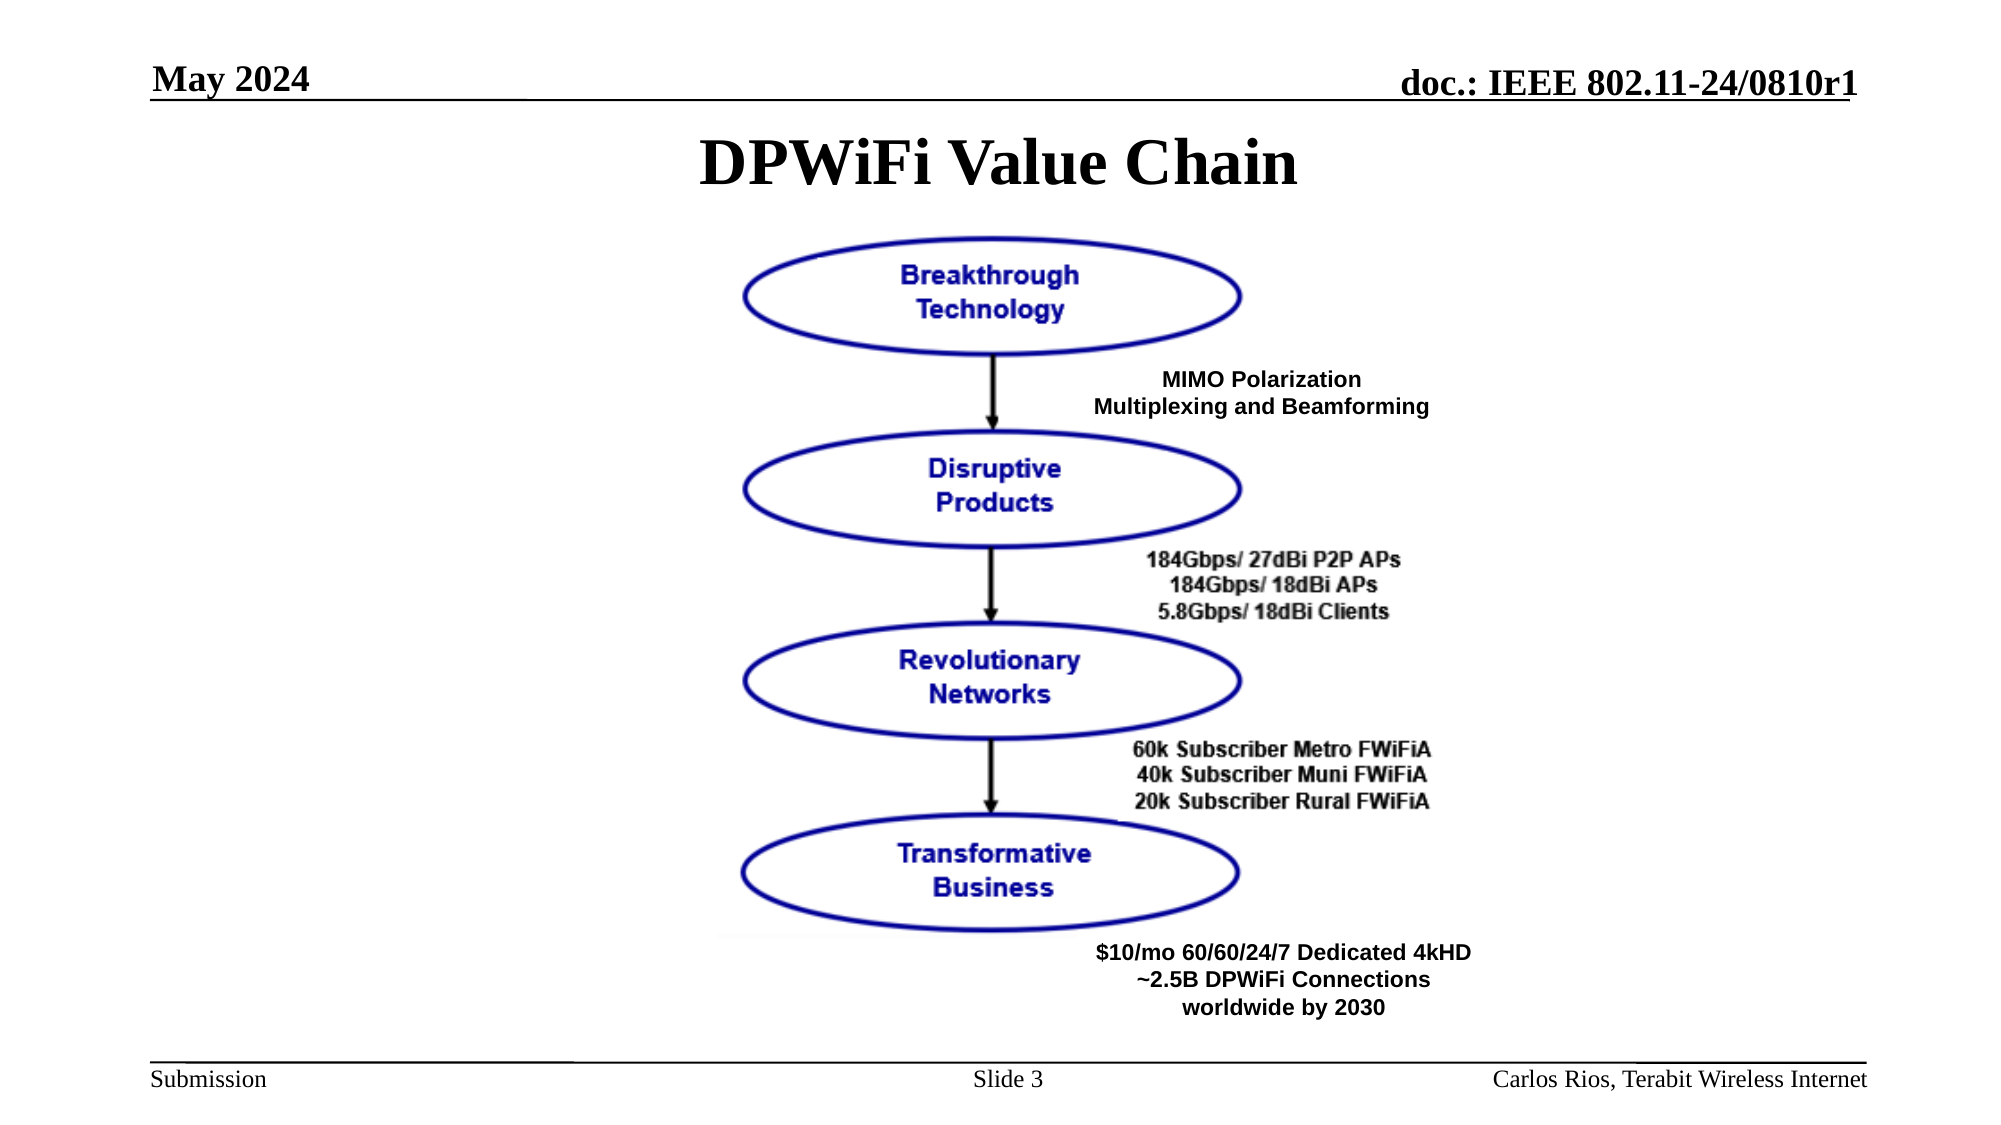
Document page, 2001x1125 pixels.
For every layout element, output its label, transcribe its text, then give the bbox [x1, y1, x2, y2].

text_box $10/mo 60/60/24/7 Dedicated 4kHD ~2.5B DPWiFi Connections worldwide by 2030 [1078, 930, 1490, 1028]
slide_number Slide 3 [950, 1061, 1067, 1123]
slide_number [152, 54, 563, 100]
picture [598, 222, 1484, 974]
footer Carlos Rios, Terabit Wireless Internet [1171, 1061, 1869, 1093]
title DPWiFi Value Chain [149, 70, 1850, 246]
